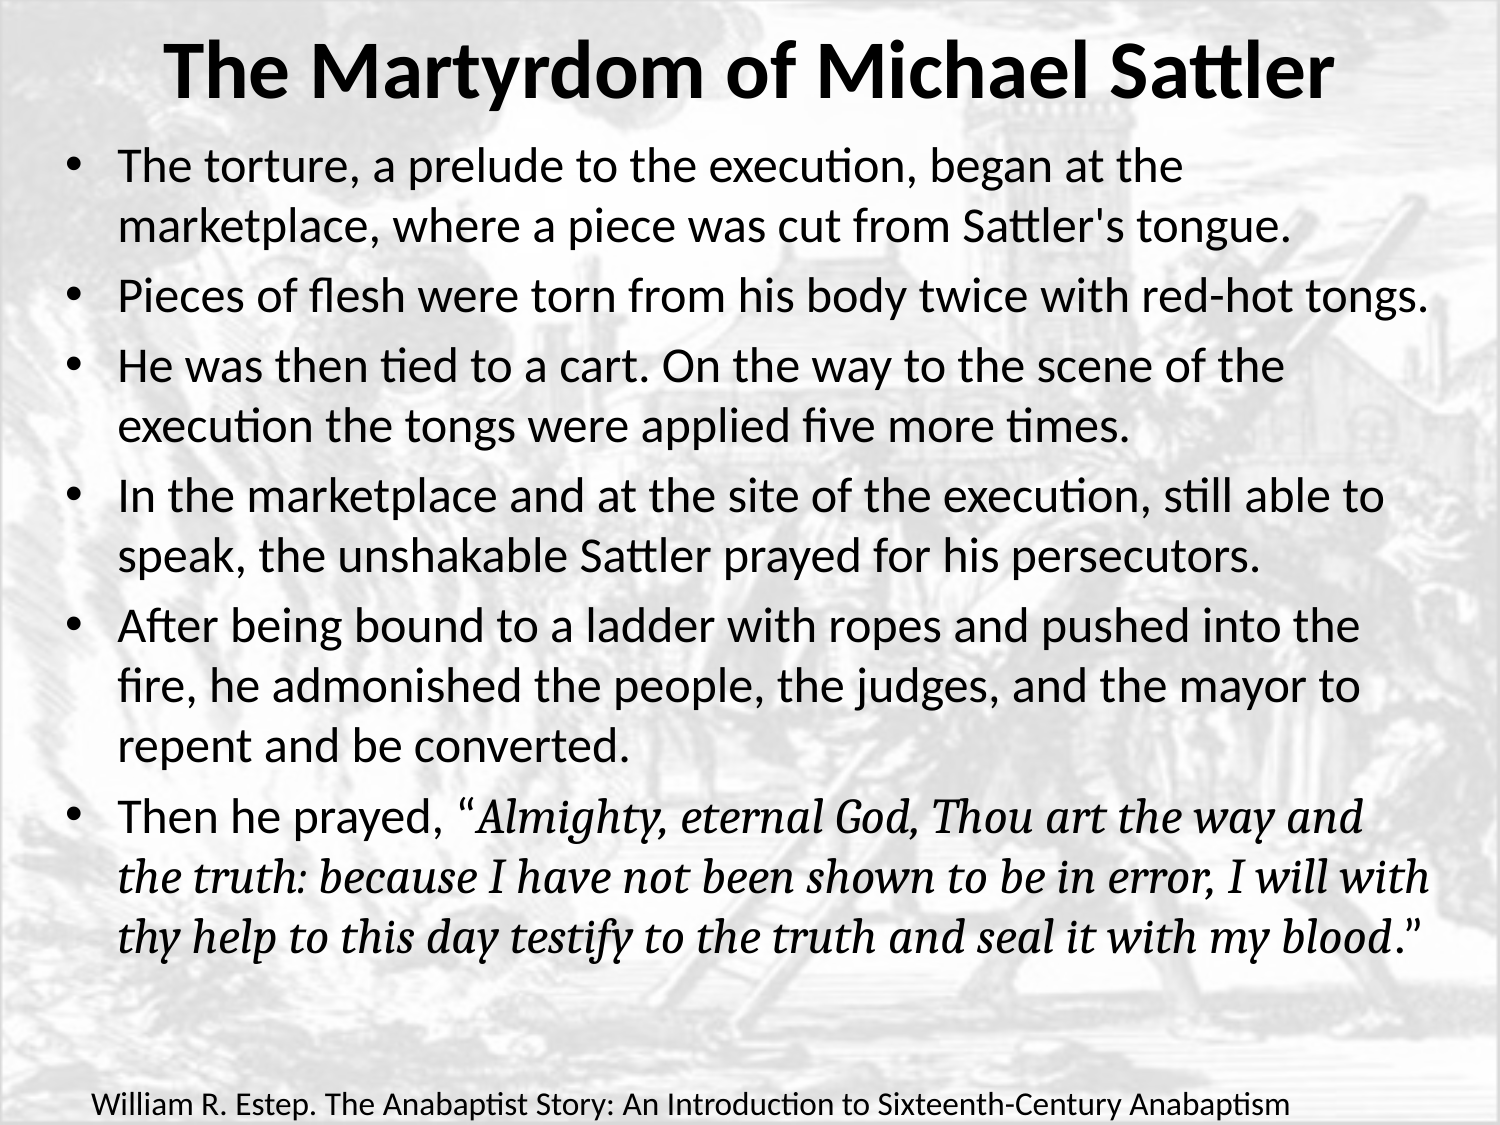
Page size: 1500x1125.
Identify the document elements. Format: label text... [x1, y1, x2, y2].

text_box William R. Estep. The Anabaptist Story: An Introduction to Sixteenth-Century Anabaptism [76, 1075, 1500, 1125]
title The Martyrdom of Michael Sattler [0, 4, 1500, 125]
list The torture, a prelude to the execution, began at the marketplace, where a piece was cut from Sattler's tongue. Pieces of flesh were torn from his body twice with red-hot tongs. He was then tied to a cart. On the way to the scene of the execution the tongs were applied five more times. In the marketplace and at the site of the execution, still able to speak, the unshakable Sattler prayed for his persecutors. After being bound to a ladder with ropes and pushed into the fire, he admonished the people, the judges, and the mayor to repent and be converted. Then he prayed, “Almighty, eternal God, Thou art the way and the truth: because I have not been shown to be in error, I will with thy help to this day testify to the truth and seal it with my blood.” [50, 125, 1450, 1076]
